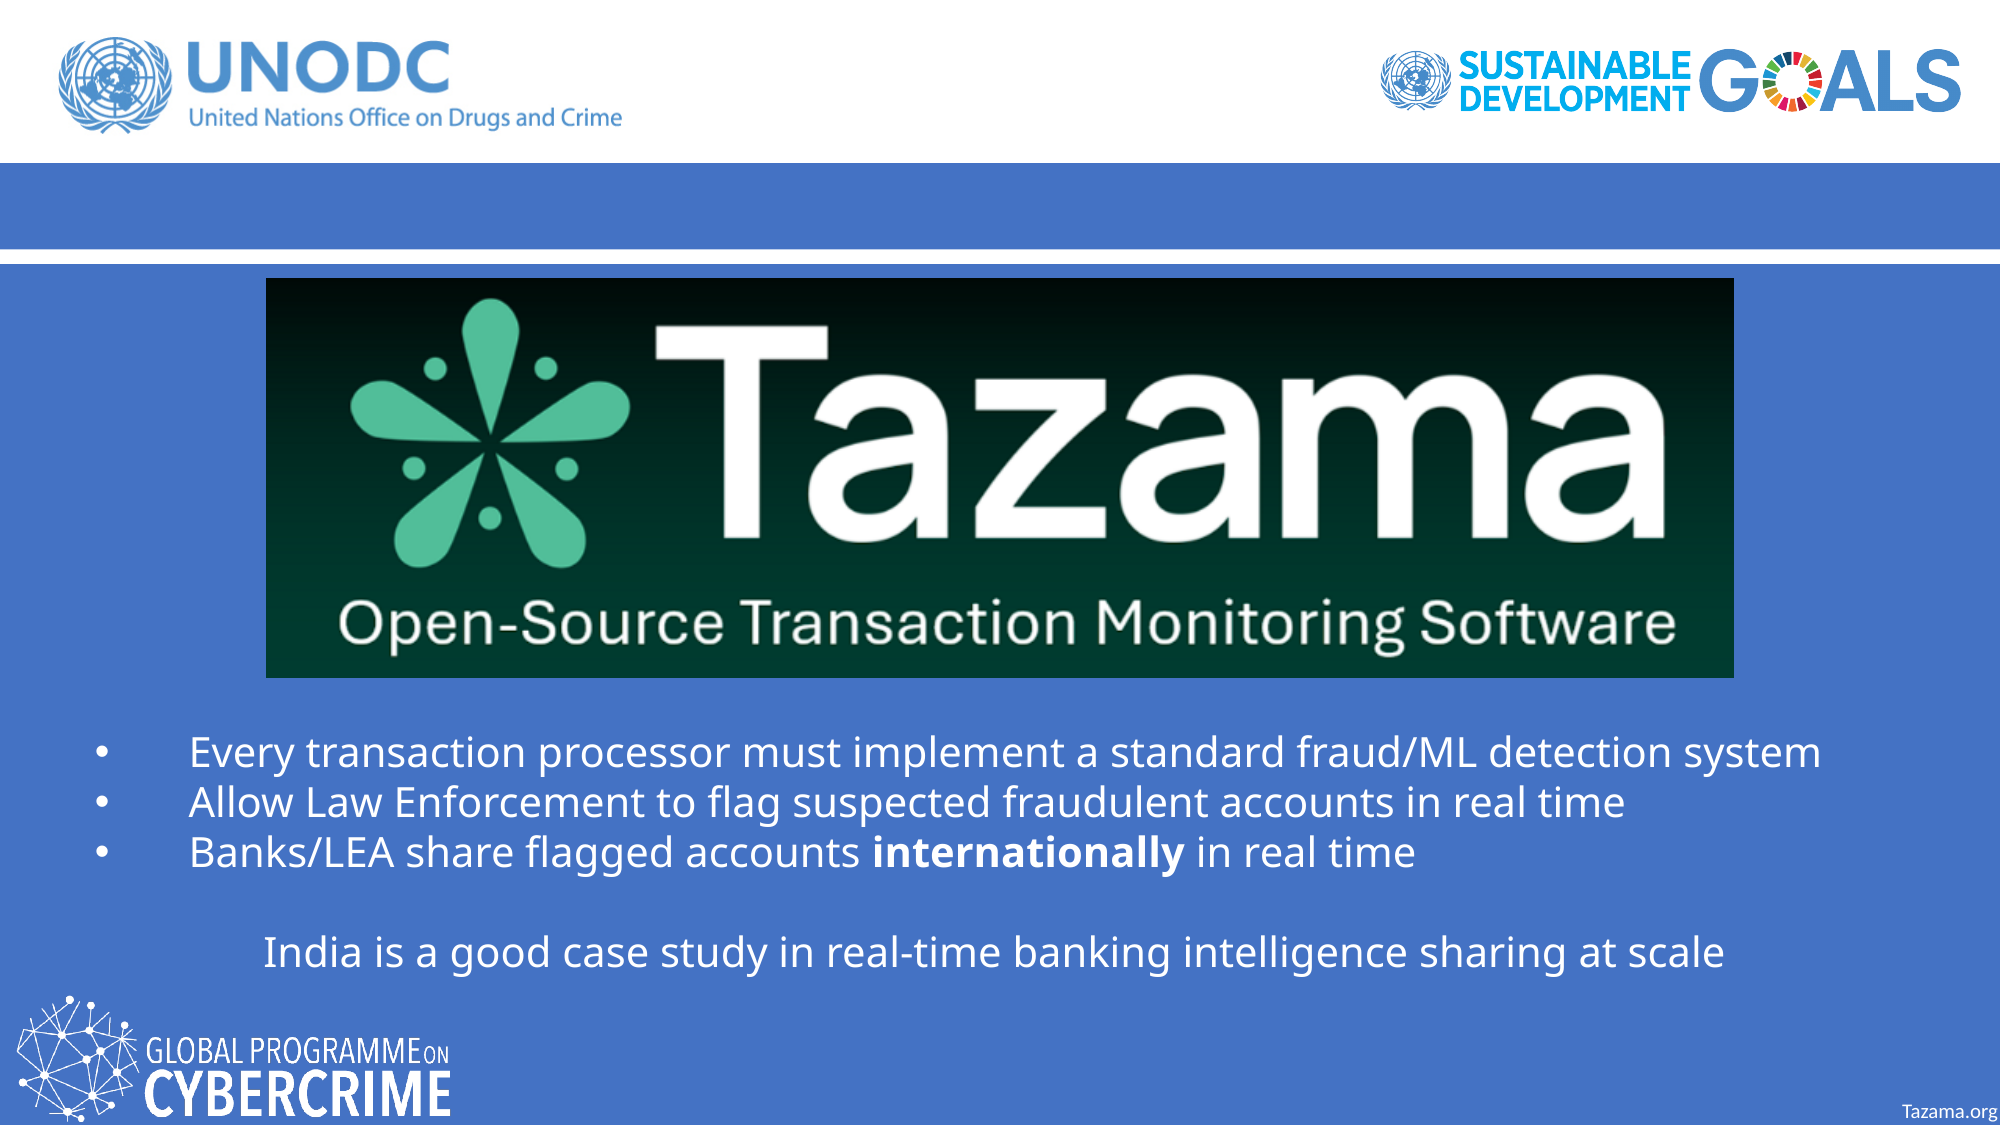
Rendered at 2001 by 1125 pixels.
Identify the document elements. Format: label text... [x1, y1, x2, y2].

picture [7, 994, 466, 1125]
text_box Every transaction processor must implement a standard fraud/ML detection system Allow Law Enforcement to flag suspected fraudulent accounts in real time Banks/LEA share flagged accounts internationally in real time India is a good case study in real-time banking intelligence sharing at scale [80, 718, 1920, 984]
text_box [0, 249, 2000, 264]
picture [1317, 5, 2000, 160]
text_box Tazama.org [1887, 1090, 2000, 1125]
text_box [0, 264, 2000, 1125]
picture [52, 31, 626, 160]
text_box [0, 163, 2000, 249]
picture [266, 278, 1734, 678]
